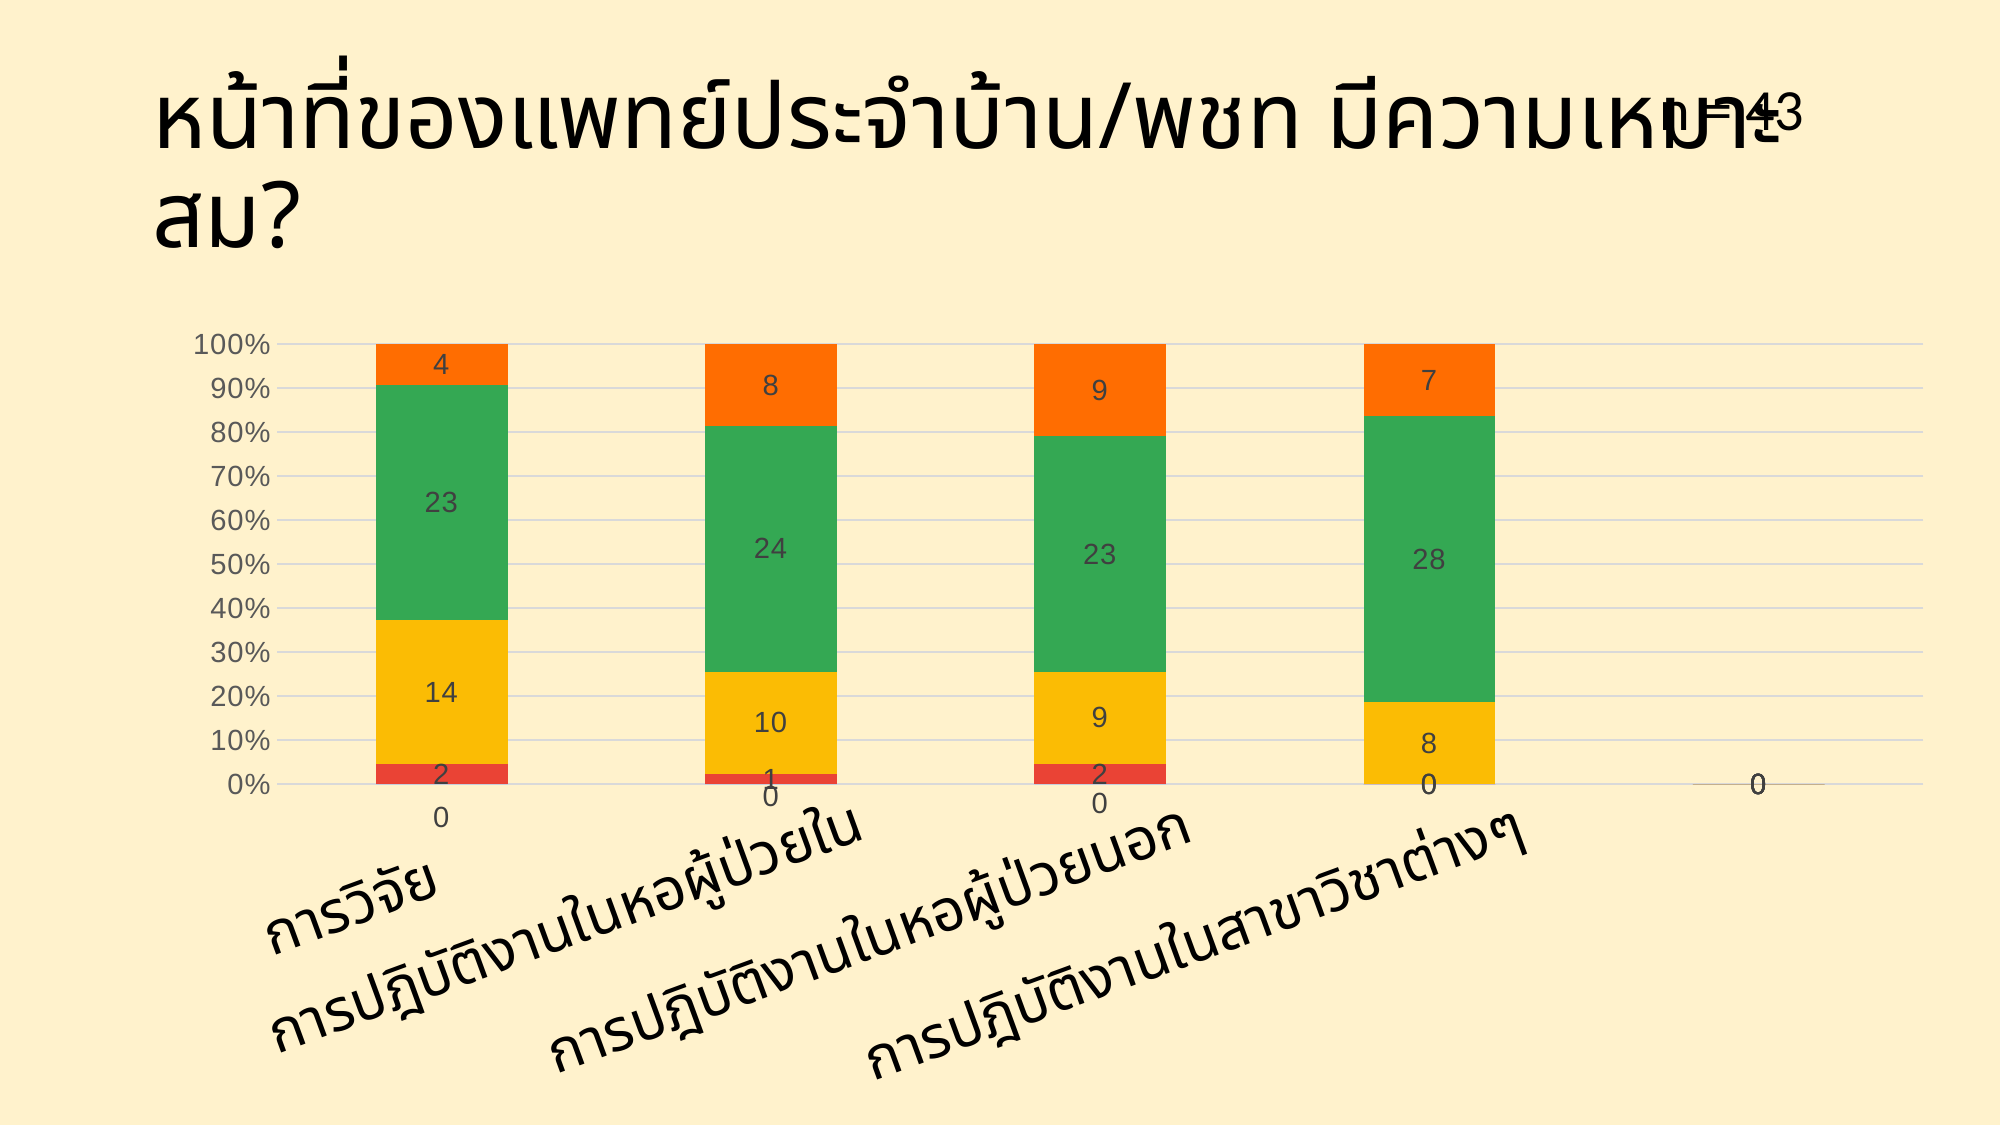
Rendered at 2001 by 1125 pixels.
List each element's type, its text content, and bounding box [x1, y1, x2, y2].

text_box การปฎิบัติงานในสาขาวิชาต่างๆ [837, 996, 1161, 1104]
text_box n = 43 [1532, 65, 1932, 150]
text_box การปฎิบัติงานในหอผู้ป่วยใน [240, 996, 491, 1078]
title หน้าที่ของแพทย์ประจำบ้าน/พชท มีความเหมาะสม? [137, 59, 1863, 213]
text_box การปฎิบัติงานในหอผู้ป่วยนอก [519, 996, 826, 1098]
chart [22, 213, 1925, 996]
